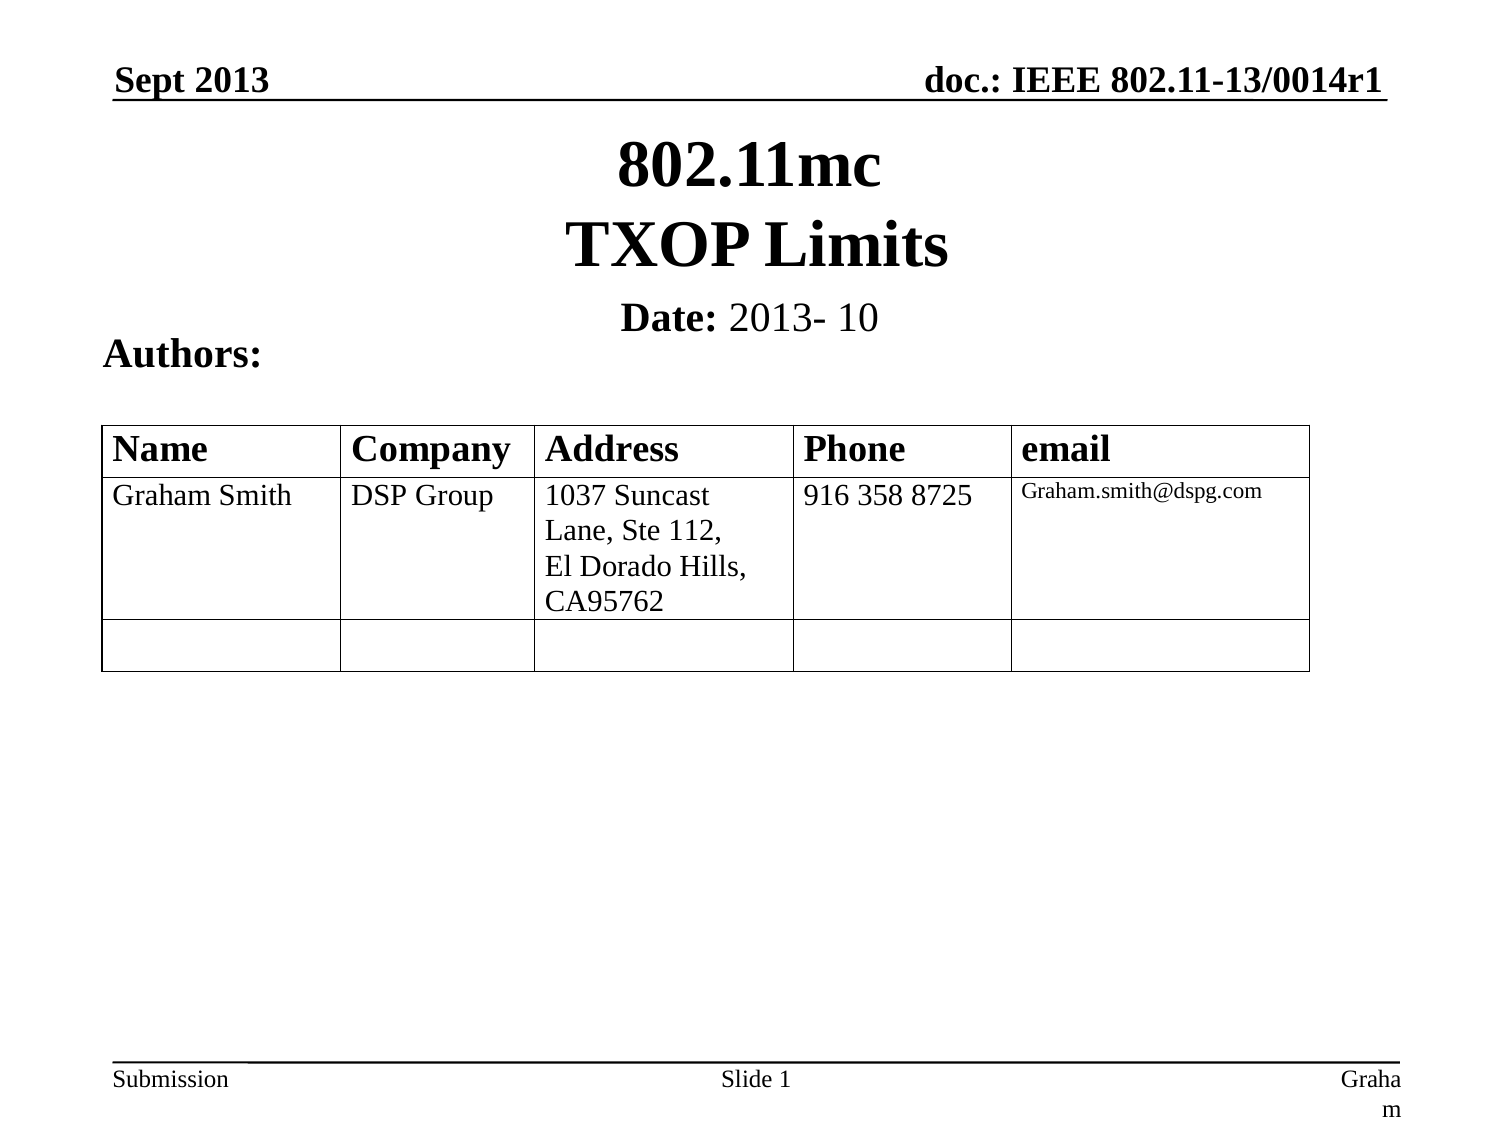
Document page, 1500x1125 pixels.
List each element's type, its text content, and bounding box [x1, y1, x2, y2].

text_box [87, 424, 1341, 844]
title 802.11mc TXOP Limits [112, 112, 1388, 287]
text_box Authors: [87, 318, 325, 381]
footer Graham Smith, DSP Group [1324, 1061, 1402, 1093]
slide_number Slide 1 [712, 1061, 800, 1093]
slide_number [114, 54, 335, 101]
list Date: 2013- 10 [112, 287, 1388, 350]
